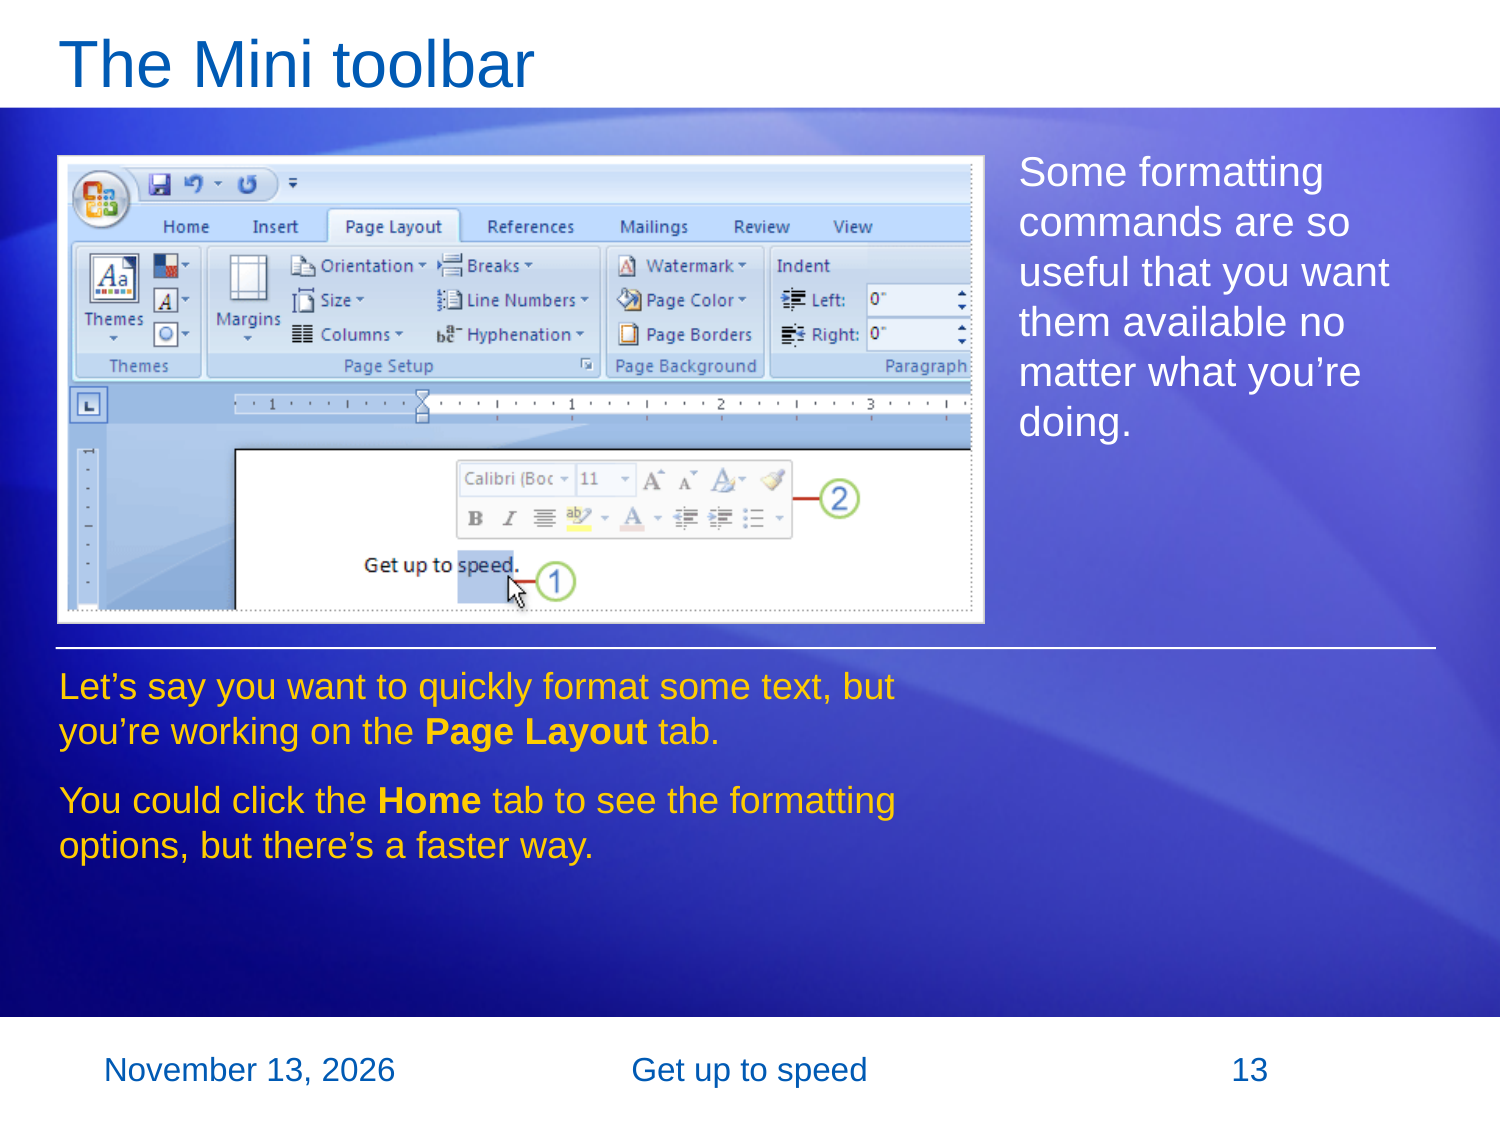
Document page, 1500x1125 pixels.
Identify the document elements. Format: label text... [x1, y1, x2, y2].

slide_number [74, 1016, 426, 1096]
picture [0, 108, 1500, 1017]
text_box Let’s say you want to quickly format some text, but you’re working on the Page Layout tab. You could click the Home tab to see the formatting options, but there’s a faster way. [43, 655, 1017, 896]
title The Mini toolbar [43, 10, 1500, 112]
slide_number 13 [1074, 1016, 1426, 1096]
text_box Some formatting commands are so useful that you want them available no matter what you’re doing. [1003, 137, 1454, 592]
footer Get up to speed [445, 1016, 1055, 1096]
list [57, 155, 985, 624]
